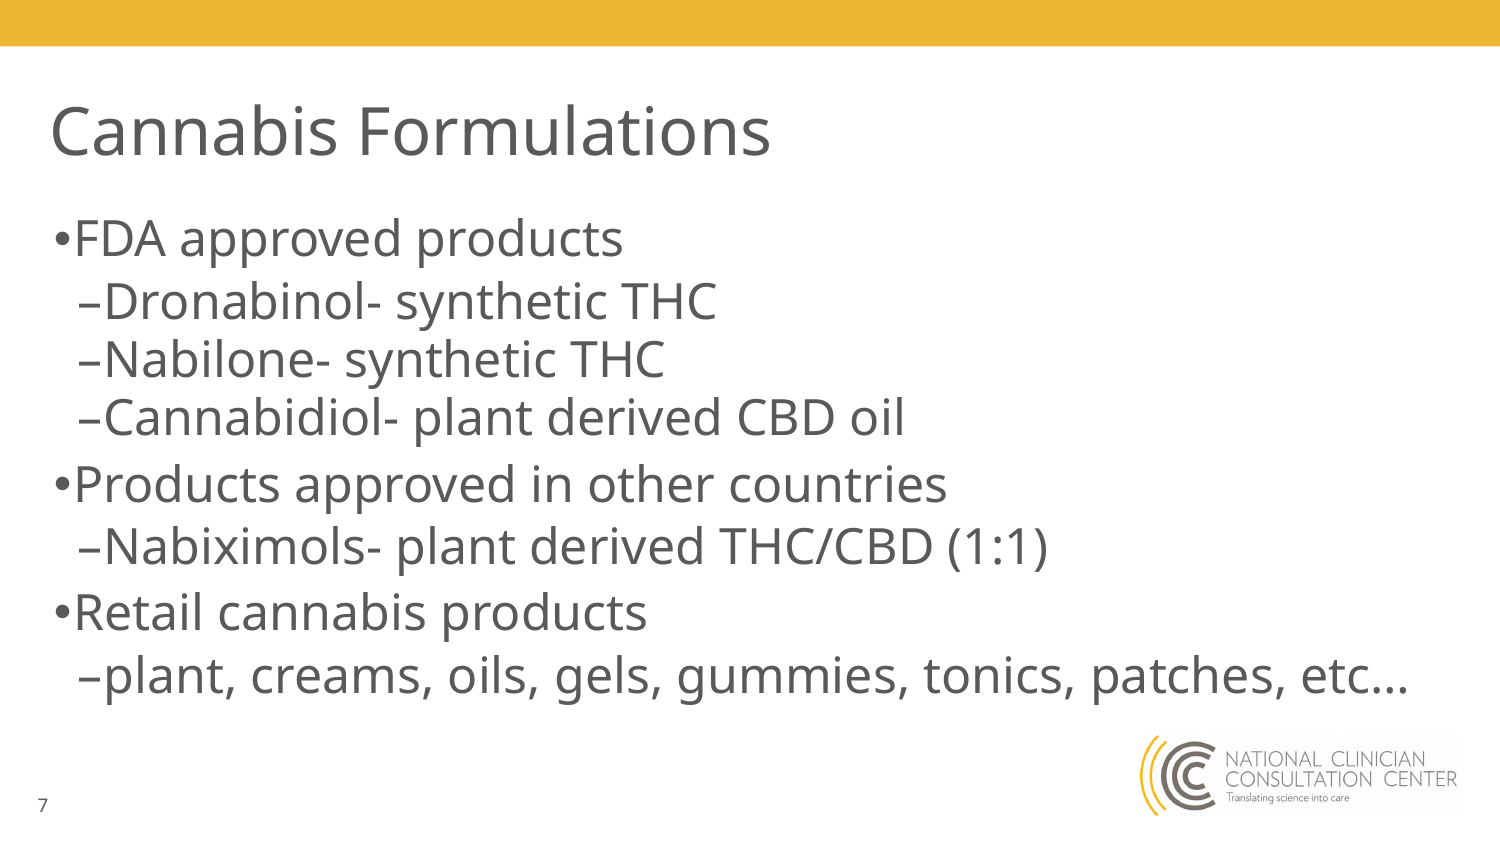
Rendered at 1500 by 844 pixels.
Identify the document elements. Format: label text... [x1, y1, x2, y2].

picture [1140, 735, 1457, 816]
title Cannabis Formulations [34, 90, 1329, 167]
list FDA approved products Dronabinol- synthetic THC Nabilone- synthetic THC Cannabidiol- plant derived CBD oil Products approved in other countries Nabiximols- plant derived THC/CBD (1:1) Retail cannabis products plant, creams, oils, gels, gummies, tonics, patches, etc… [33, 206, 1463, 722]
